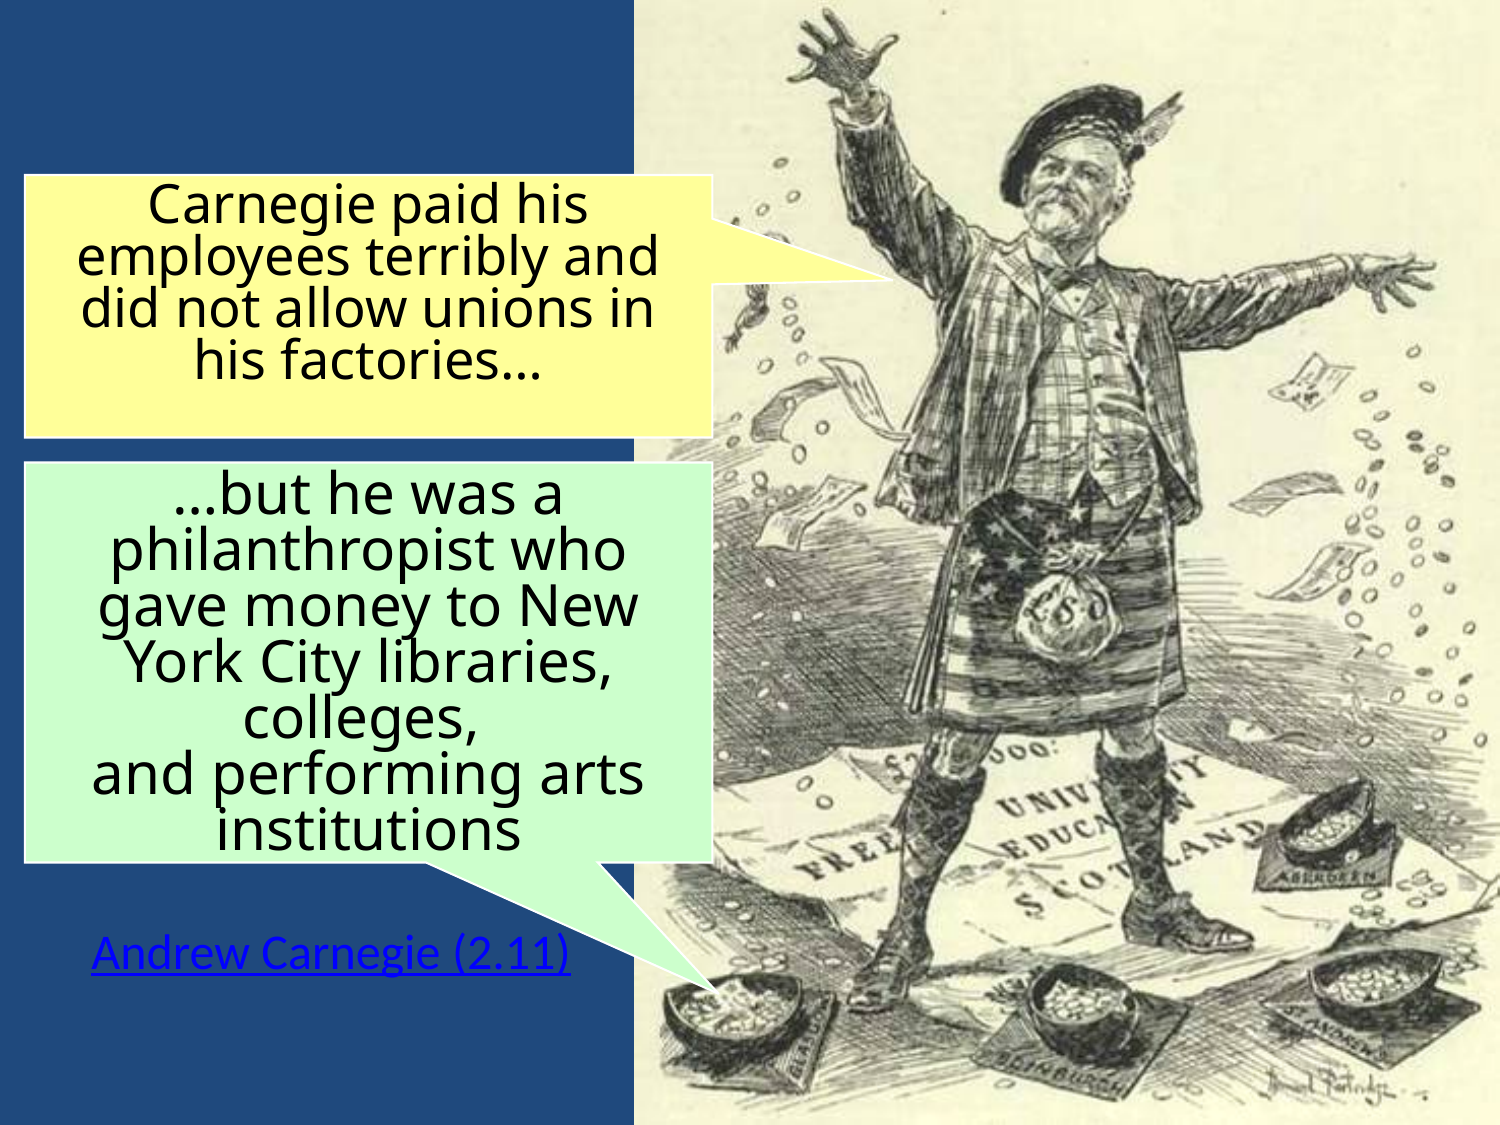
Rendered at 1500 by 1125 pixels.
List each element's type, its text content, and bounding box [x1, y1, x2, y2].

text_box …but he was a philanthropist who gave money to New York City libraries, colleges, and performing arts institutions [24, 462, 629, 954]
text_box Carnegie paid his employees terribly and did not allow unions in his factories… [24, 174, 629, 438]
text_box Andrew Carnegie (2.11) [62, 912, 600, 988]
picture [634, 0, 1500, 1125]
